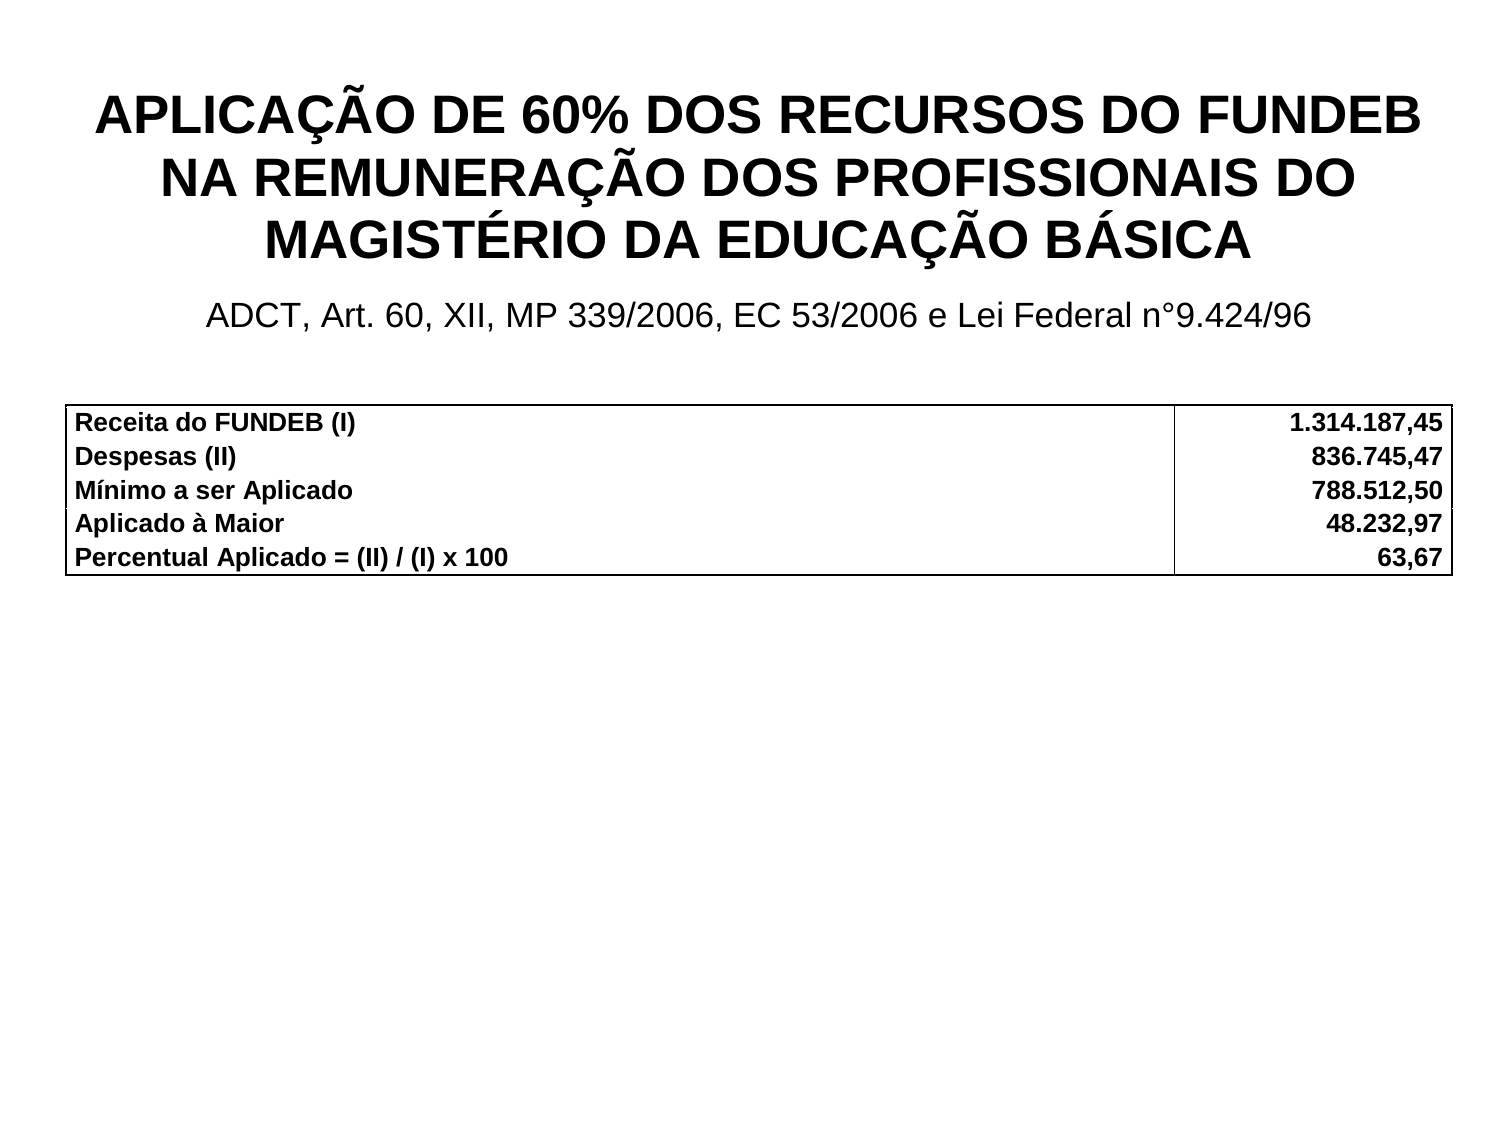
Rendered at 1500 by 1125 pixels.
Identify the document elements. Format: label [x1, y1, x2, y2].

picture [64, 82, 1456, 620]
